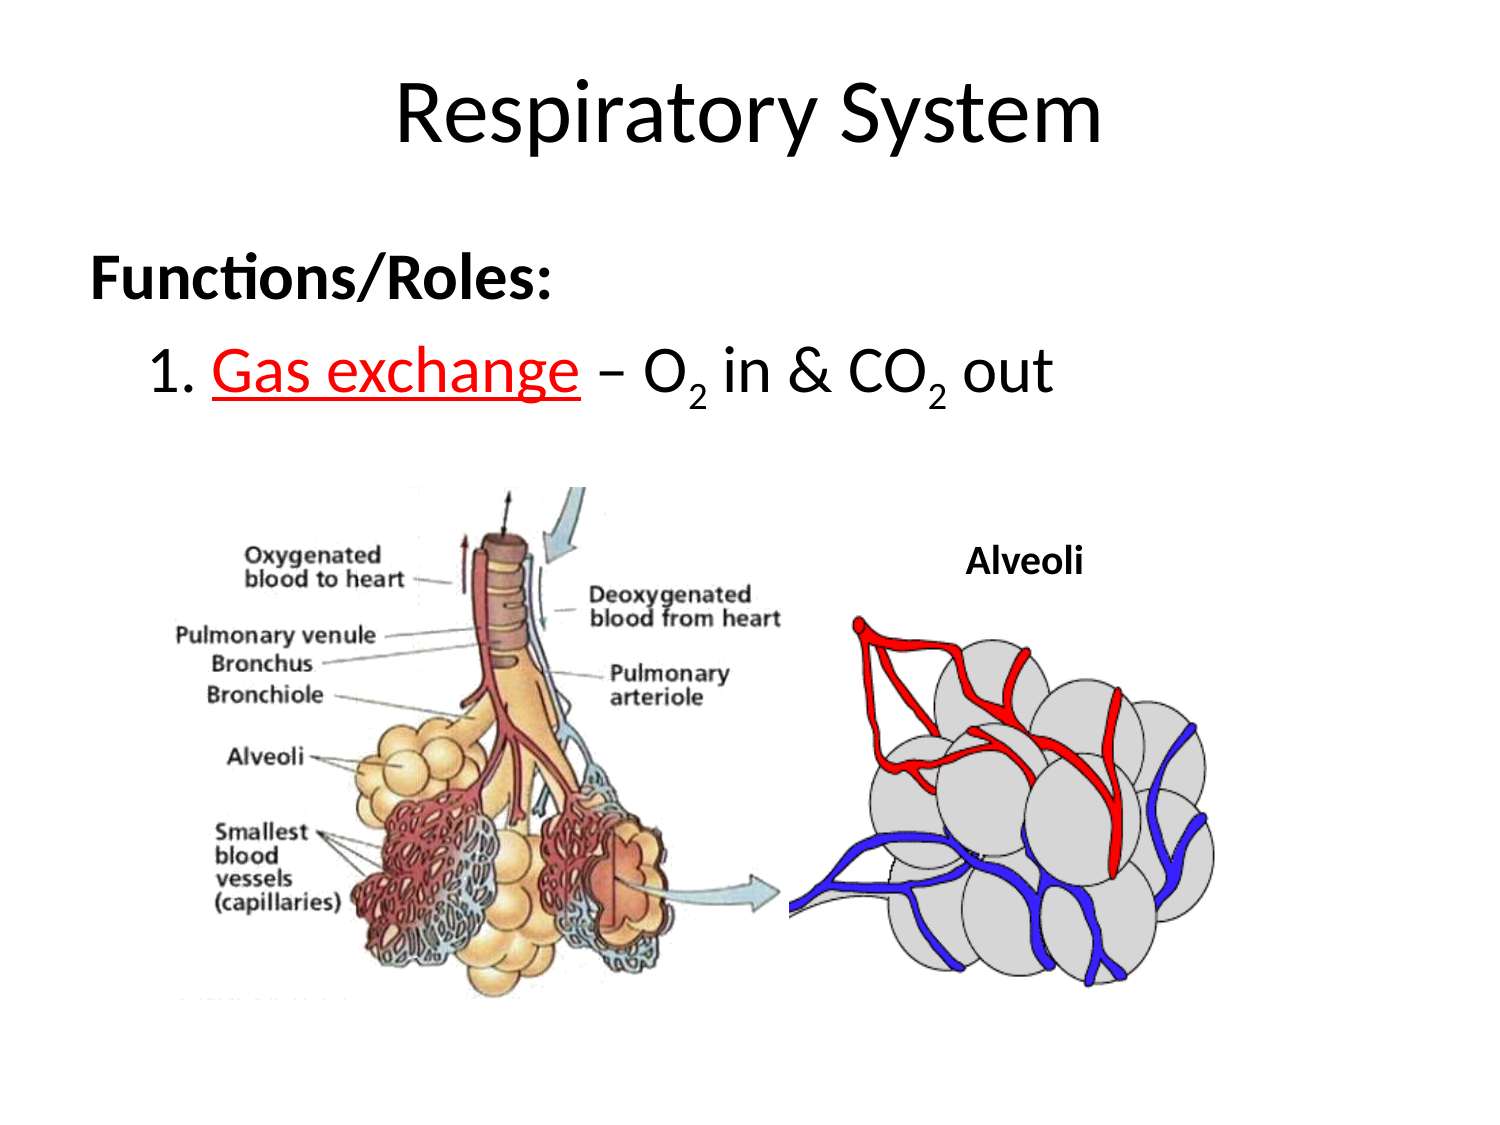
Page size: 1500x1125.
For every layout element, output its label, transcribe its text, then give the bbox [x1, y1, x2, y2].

picture [174, 487, 785, 1001]
list Functions/Roles: 1. Gas exchange – O2 in & CO2 out [75, 224, 1425, 613]
text_box Alveoli [812, 525, 1238, 590]
picture [789, 599, 1265, 1039]
title Respiratory System [75, 12, 1425, 200]
